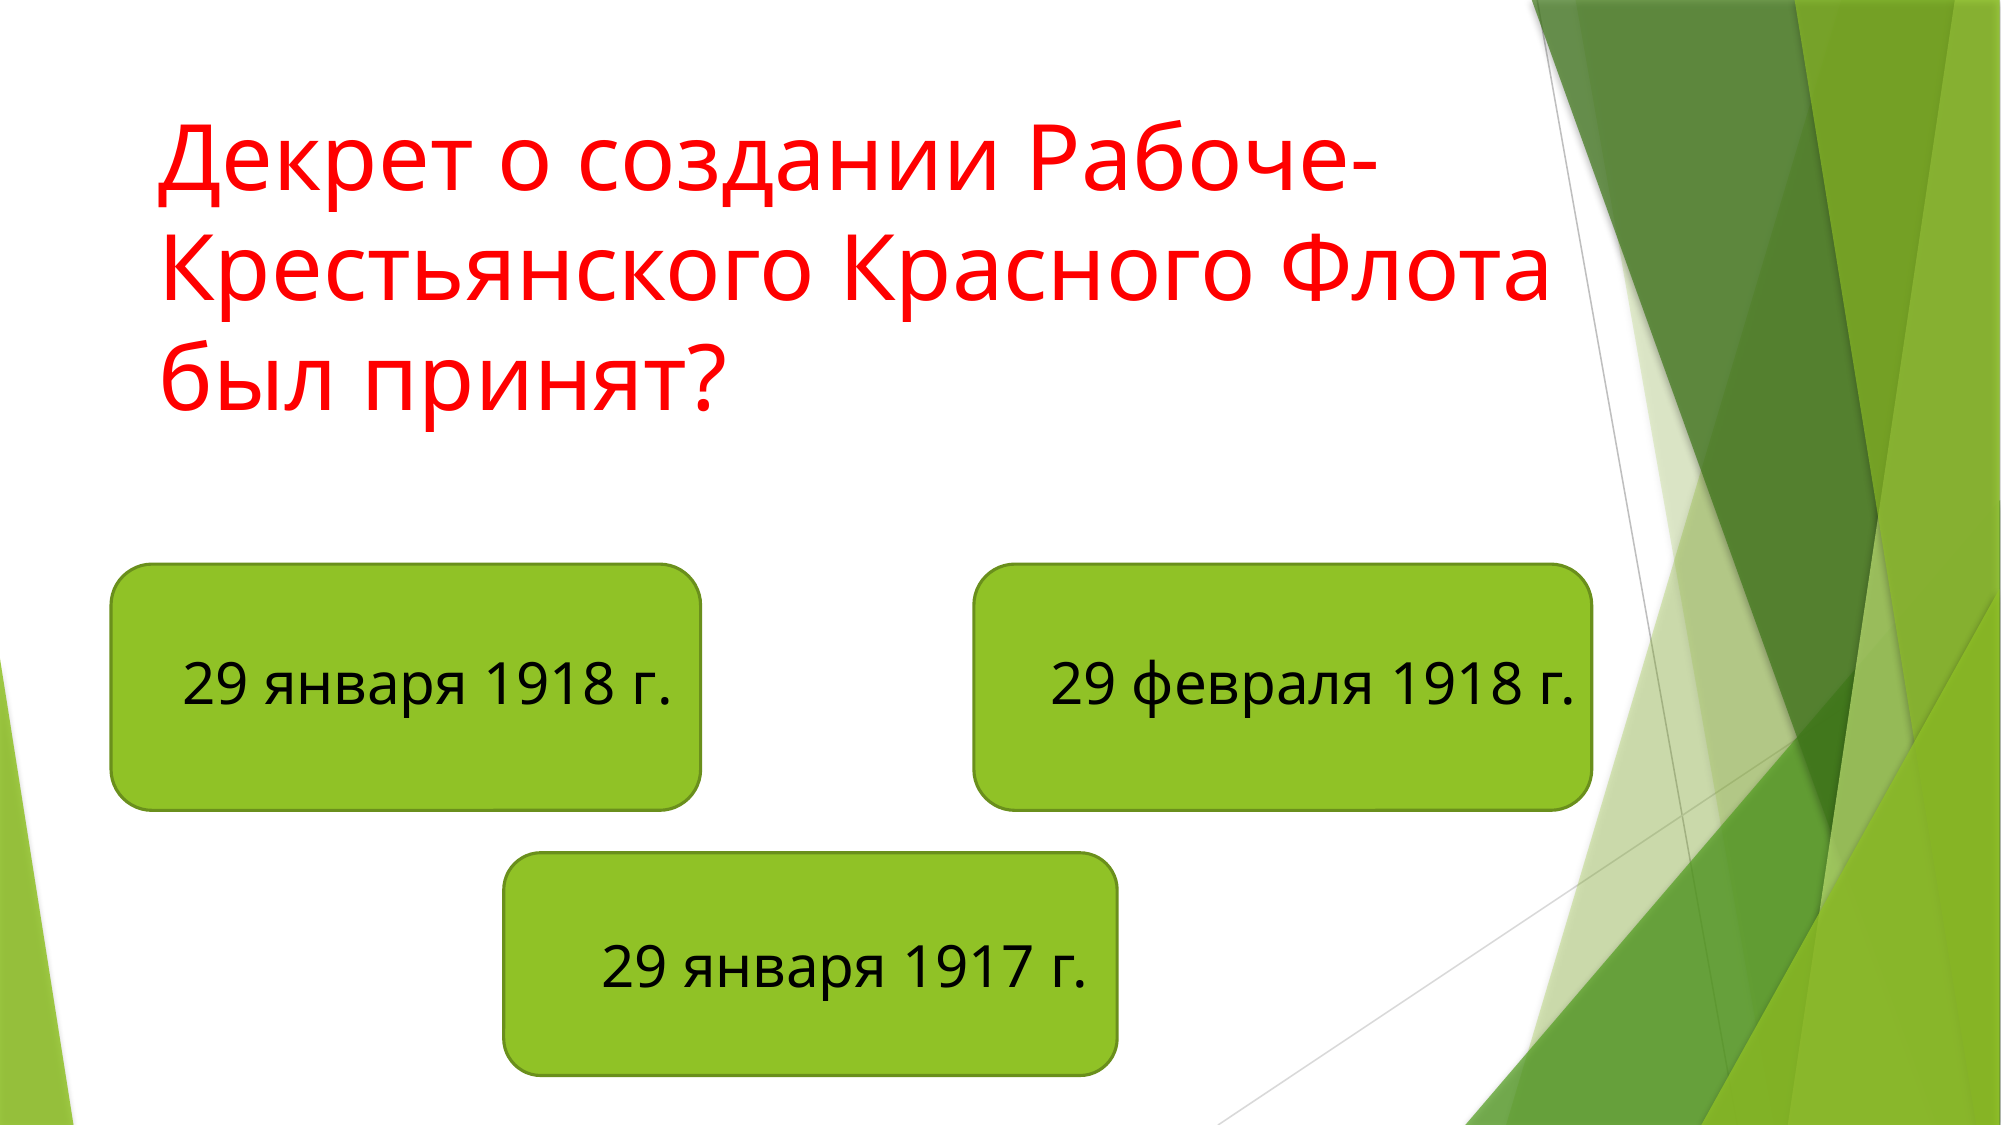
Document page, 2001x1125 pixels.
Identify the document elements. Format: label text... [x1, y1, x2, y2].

text_box [972, 562, 1594, 812]
title Декрет о создании Рабоче-Крестьянского Красного Флота был принят? [143, 91, 1679, 308]
text_box 29 февраля 1918 г. [1035, 638, 1598, 724]
text_box 29 января 1918 г. [167, 638, 712, 724]
text_box [109, 562, 703, 812]
text_box 29 января 1917 г. [586, 921, 1118, 1006]
text_box [502, 851, 1119, 1078]
